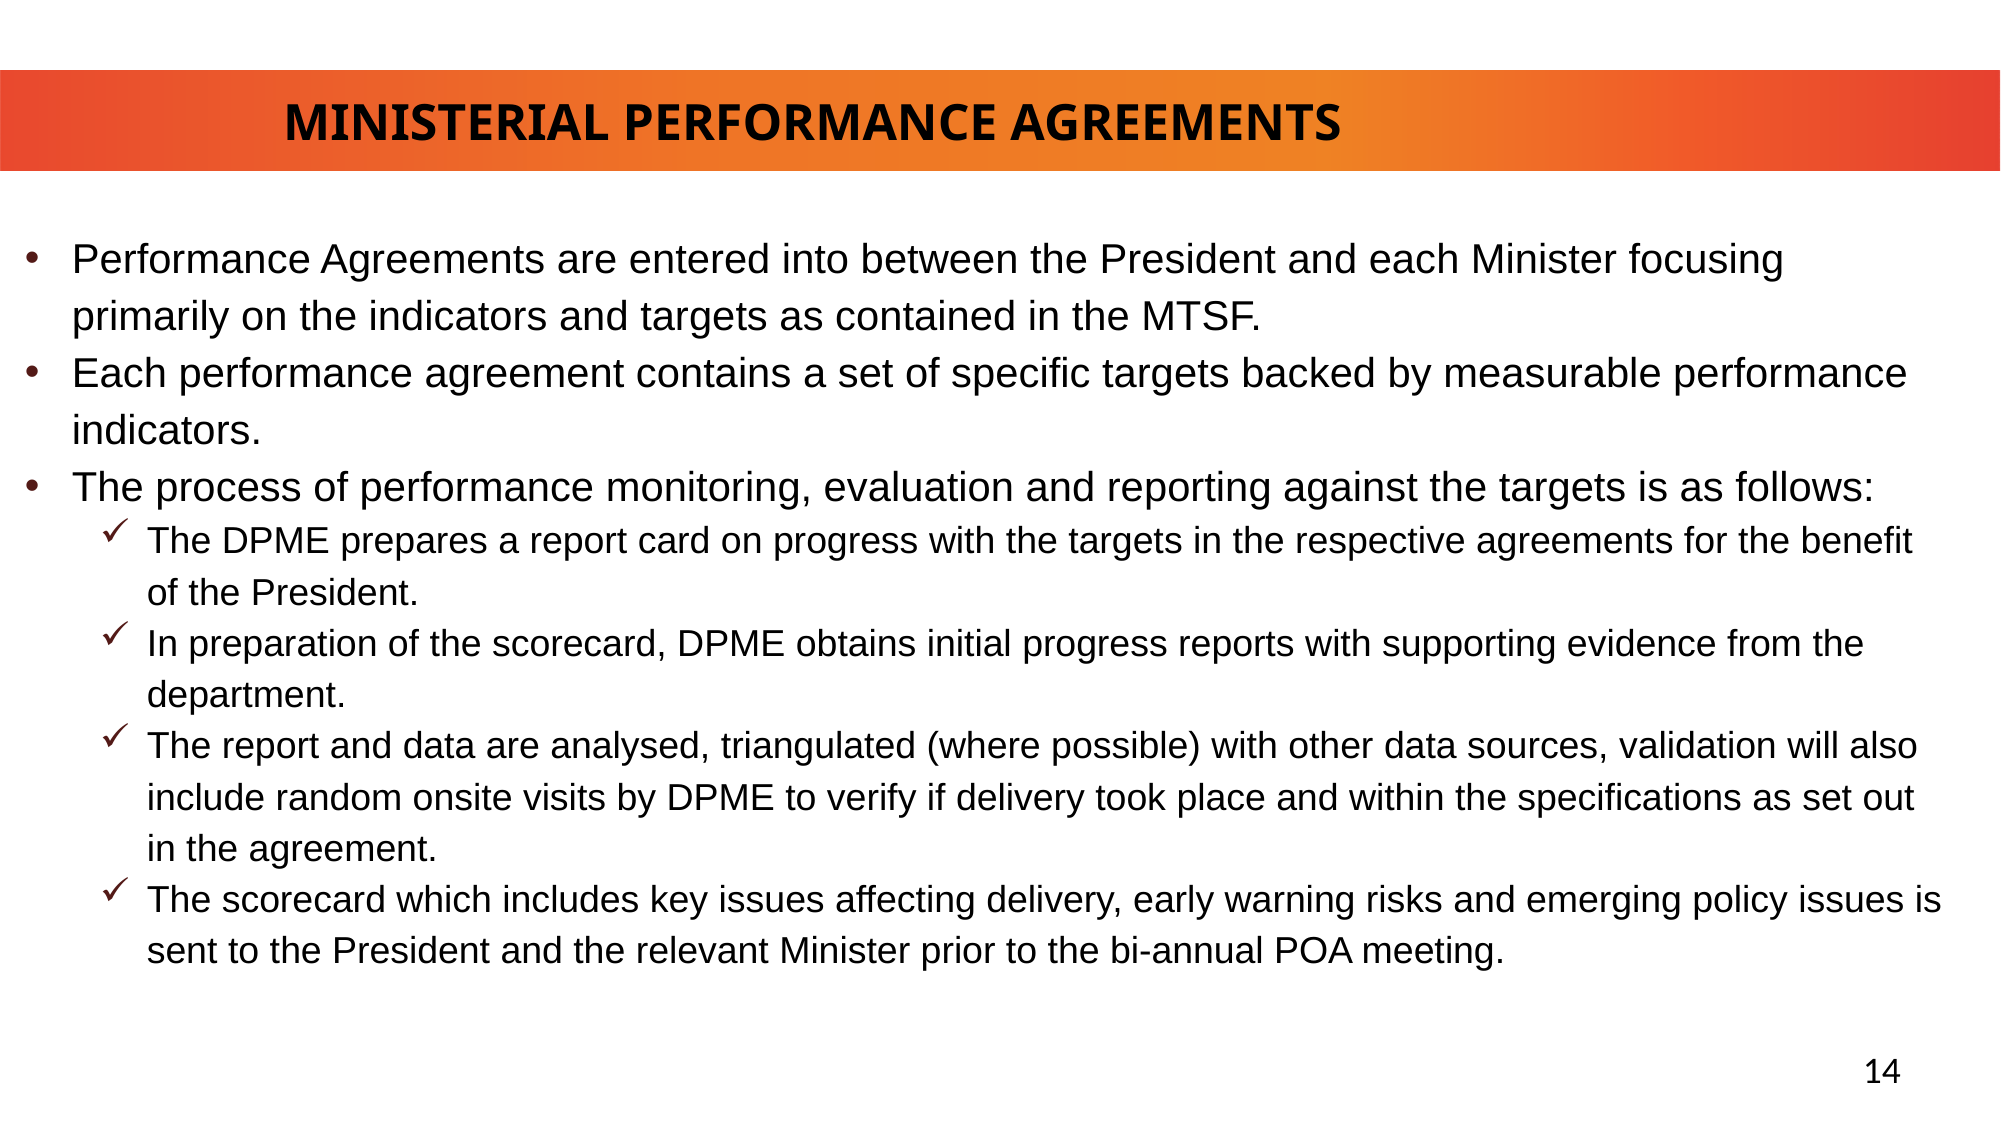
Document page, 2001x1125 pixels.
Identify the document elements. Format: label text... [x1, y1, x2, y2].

slide_number 14 [1440, 1046, 1901, 1103]
title MINISTERIAL PERFORMANCE AGREEMENTS [283, 90, 1713, 154]
list Performance Agreements are entered into between the President and each Minister focusing primarily on the indicators and targets as contained in the MTSF. Each performance agreement contains a set of specific targets backed by measurable performance indicators. The process of performance monitoring, evaluation and reporting against the targets is as follows: The DPME prepares a report card on progress with the targets in the respective agreements for the benefit of the President. In preparation of the scorecard, DPME obtains initial progress reports with supporting evidence from the department. The report and data are analysed, triangulated (where possible) with other data sources, validation will also include random onsite visits by DPME to verify if delivery took place and within the specifications as set out in the agreement. The scorecard which includes key issues affecting delivery, early warning risks and emerging policy issues is sent to the President and the relevant Minister prior to the bi-annual POA meeting. [24, 224, 1950, 1064]
picture [0, 70, 2001, 171]
